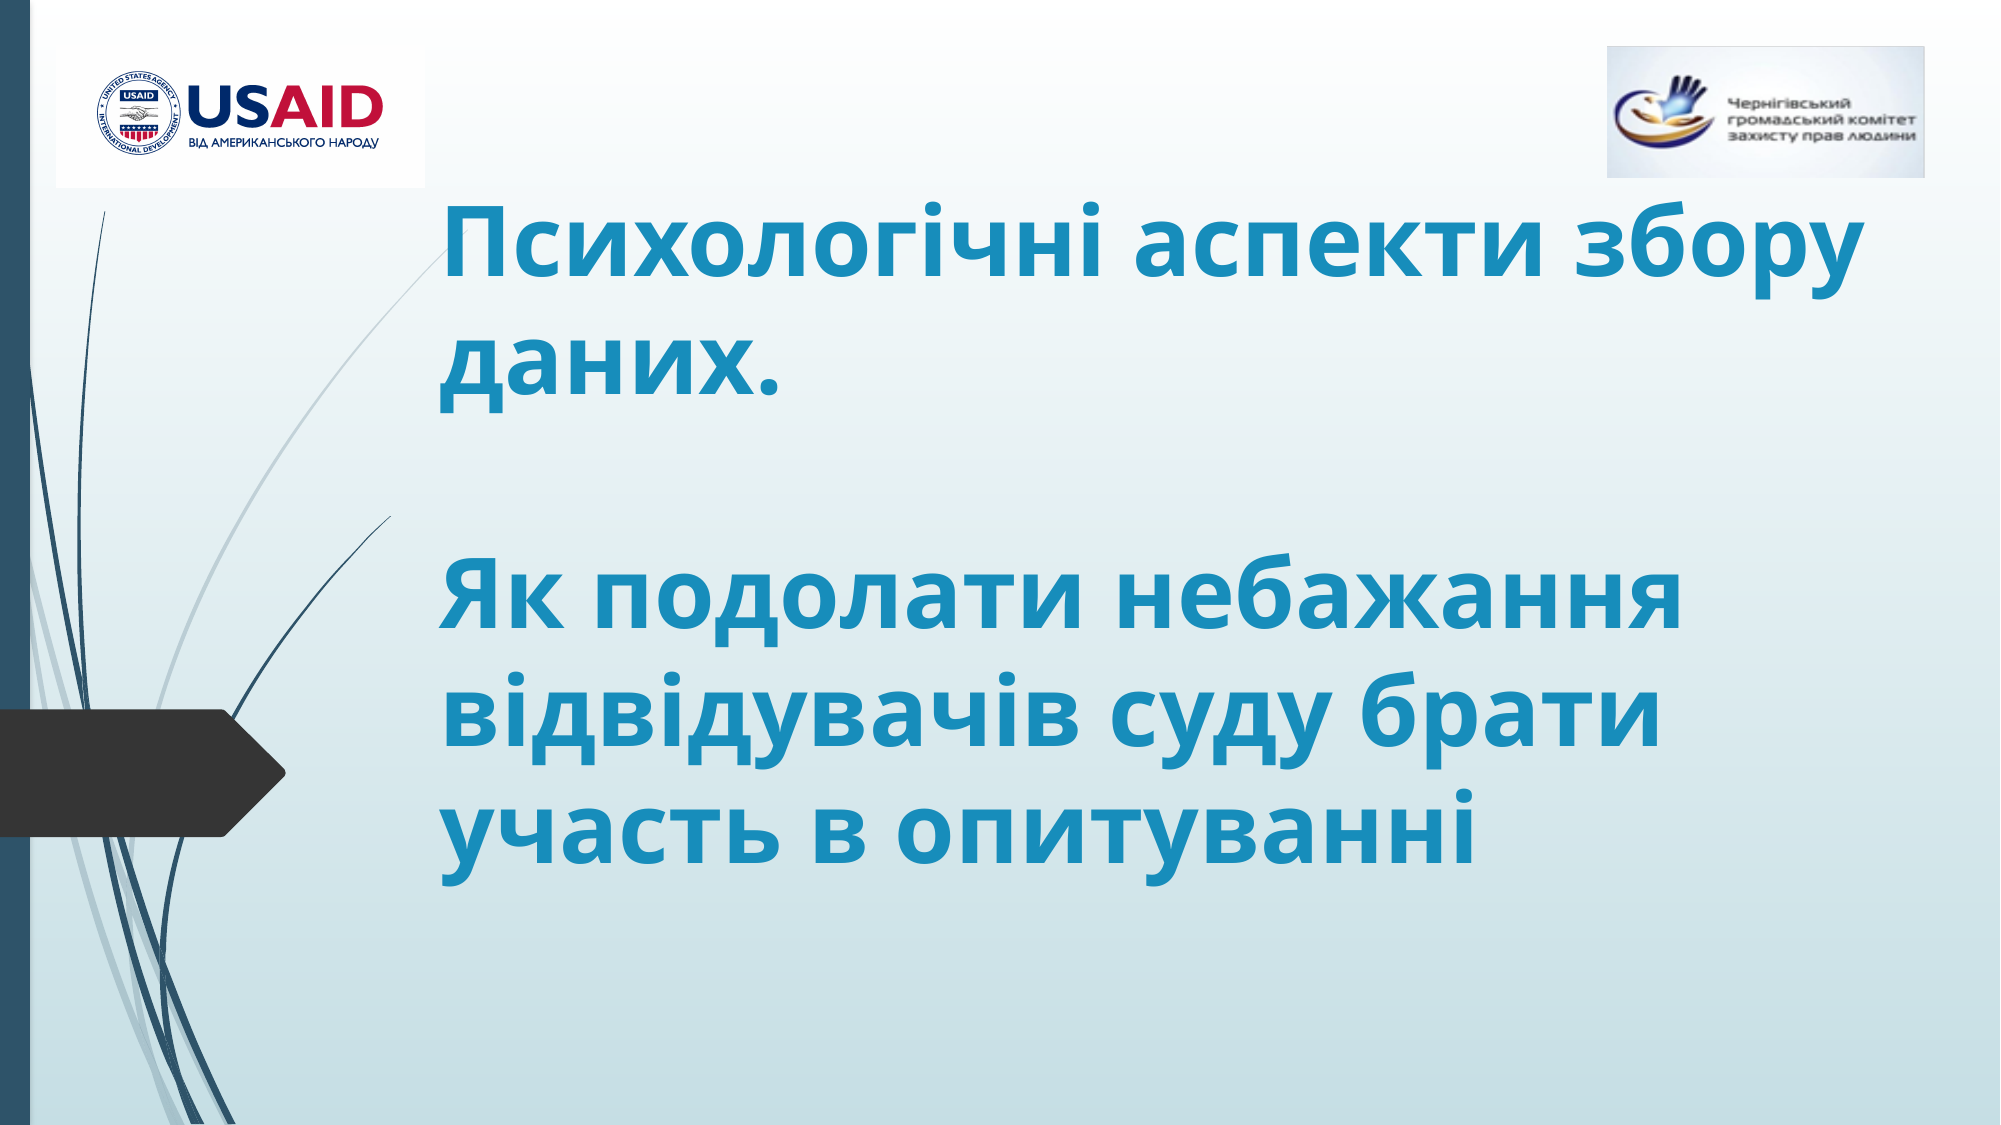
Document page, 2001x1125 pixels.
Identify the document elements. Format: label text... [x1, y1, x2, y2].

title Психологічні аспекти збору даних. Як подолати небажання відвідувачів суду брати участь в опитуванні [424, 156, 1888, 891]
picture [1606, 44, 1927, 179]
picture [56, 44, 425, 188]
